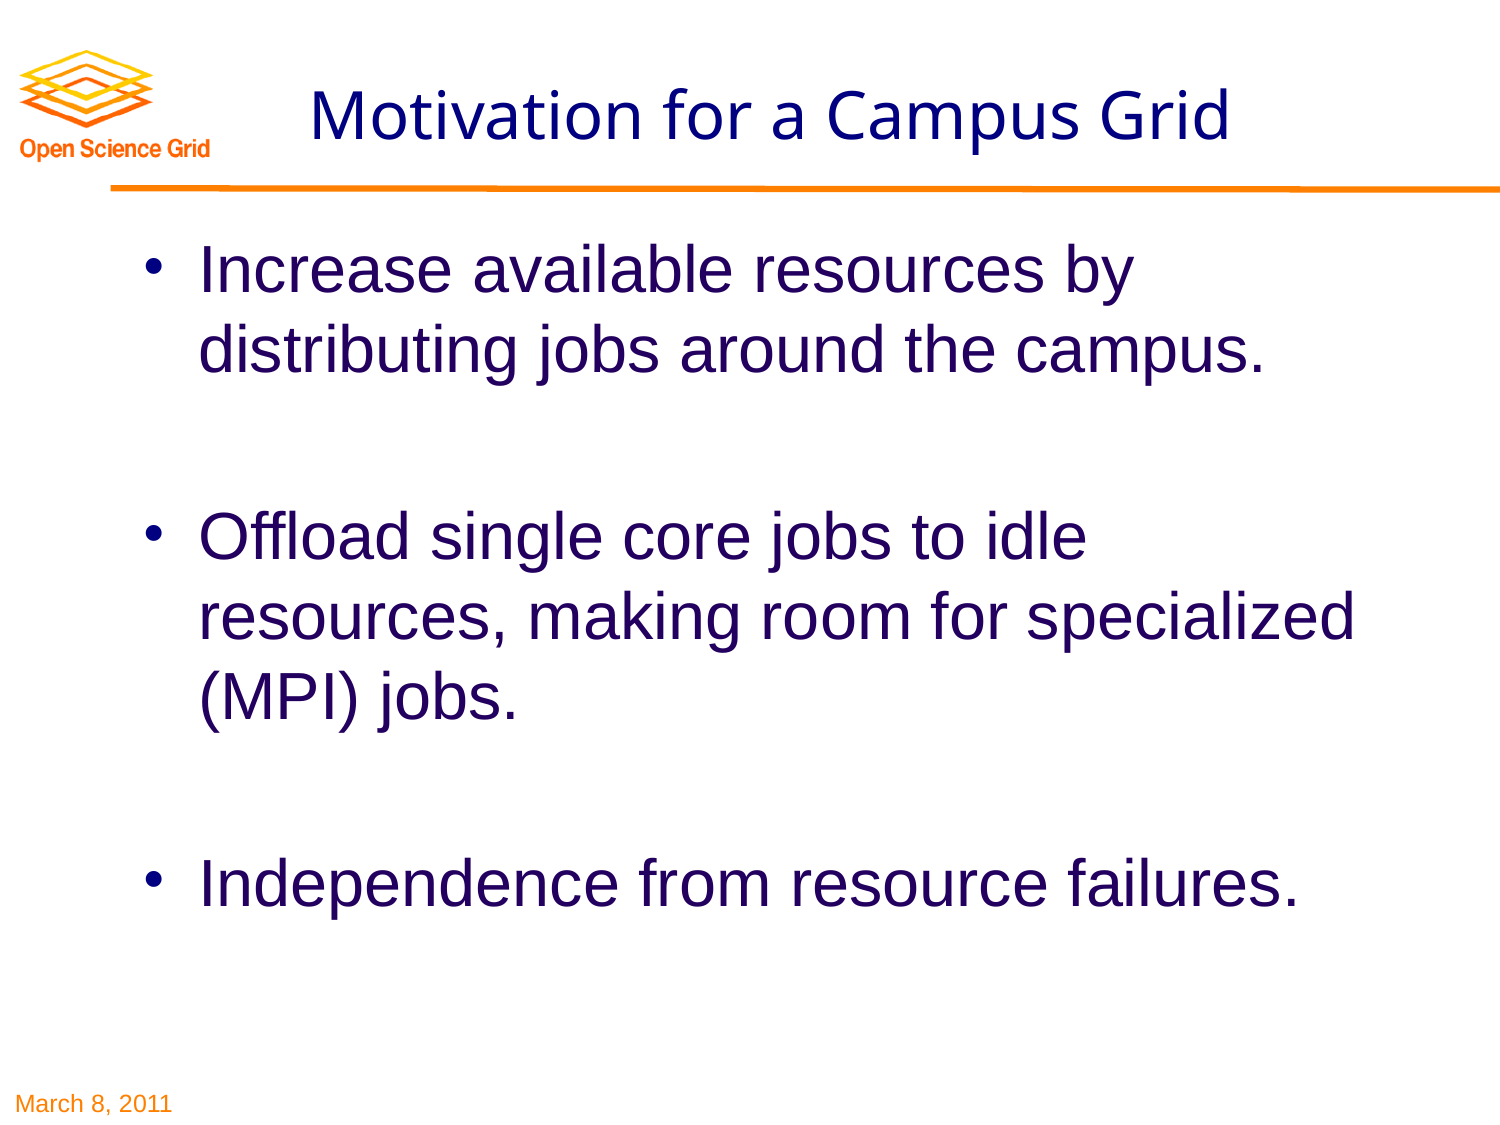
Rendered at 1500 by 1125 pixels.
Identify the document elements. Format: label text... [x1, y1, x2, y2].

title Motivation for a Campus Grid [201, 18, 1342, 207]
list Increase available resources by distributing jobs around the campus. Offload single core jobs to idle resources, making room for specialized (MPI) jobs. Independence from resource failures. [127, 218, 1403, 988]
picture [0, 27, 201, 179]
